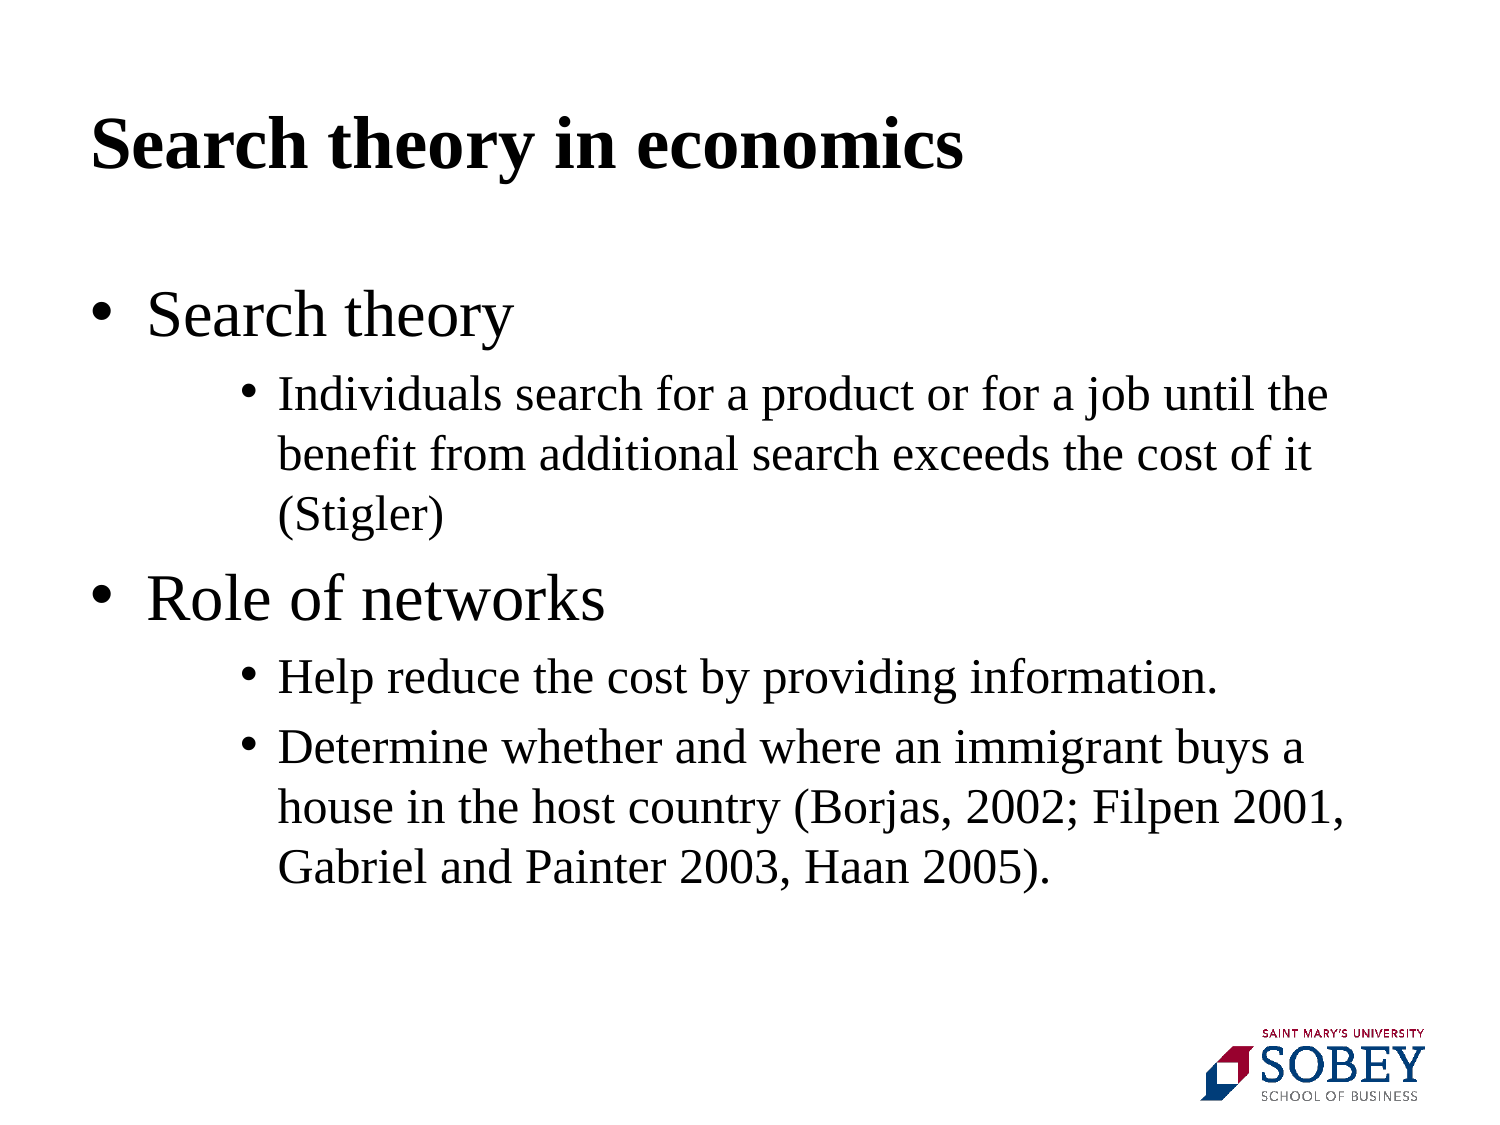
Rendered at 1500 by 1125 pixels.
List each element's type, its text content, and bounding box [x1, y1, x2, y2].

list Search theory Individuals search for a product or for a job until the benefit from additional search exceeds the cost of it (Stigler) Role of networks Help reduce the cost by providing information. Determine whether and where an immigrant buys a house in the host country (Borjas, 2002; Filpen 2001, Gabriel and Painter 2003, Haan 2005). [75, 262, 1425, 1005]
picture [1200, 1029, 1425, 1101]
title Search theory in economics [75, 45, 1425, 233]
